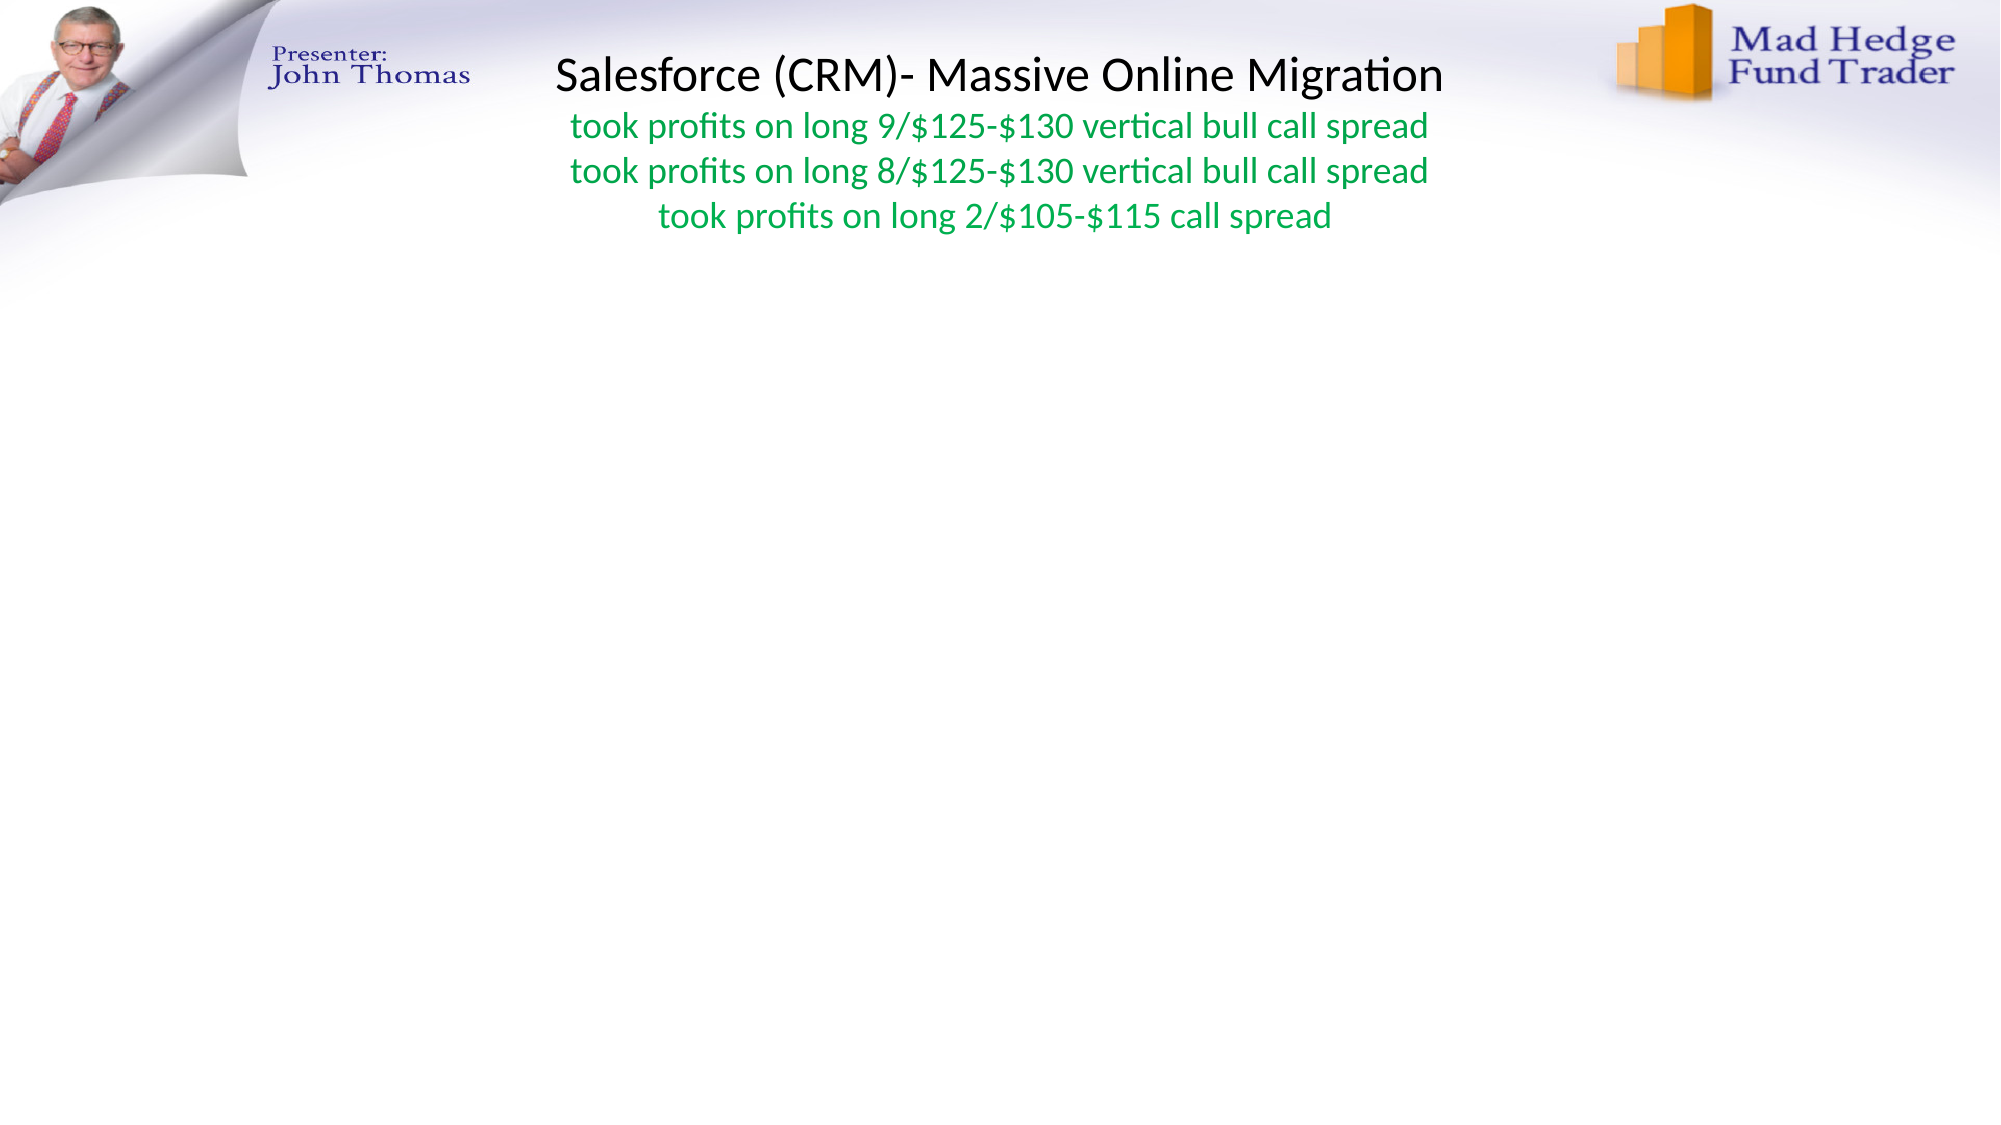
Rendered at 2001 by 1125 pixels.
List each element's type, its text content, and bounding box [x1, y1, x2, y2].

picture [0, 0, 2000, 339]
title Salesforce (CRM)- Massive Online Migration took profits on long 9/$125-$130 vertical bull call spread took profits on long 8/$125-$130 vertical bull call spread took profits on long 2/$105-$115 call spread [324, 87, 1675, 275]
